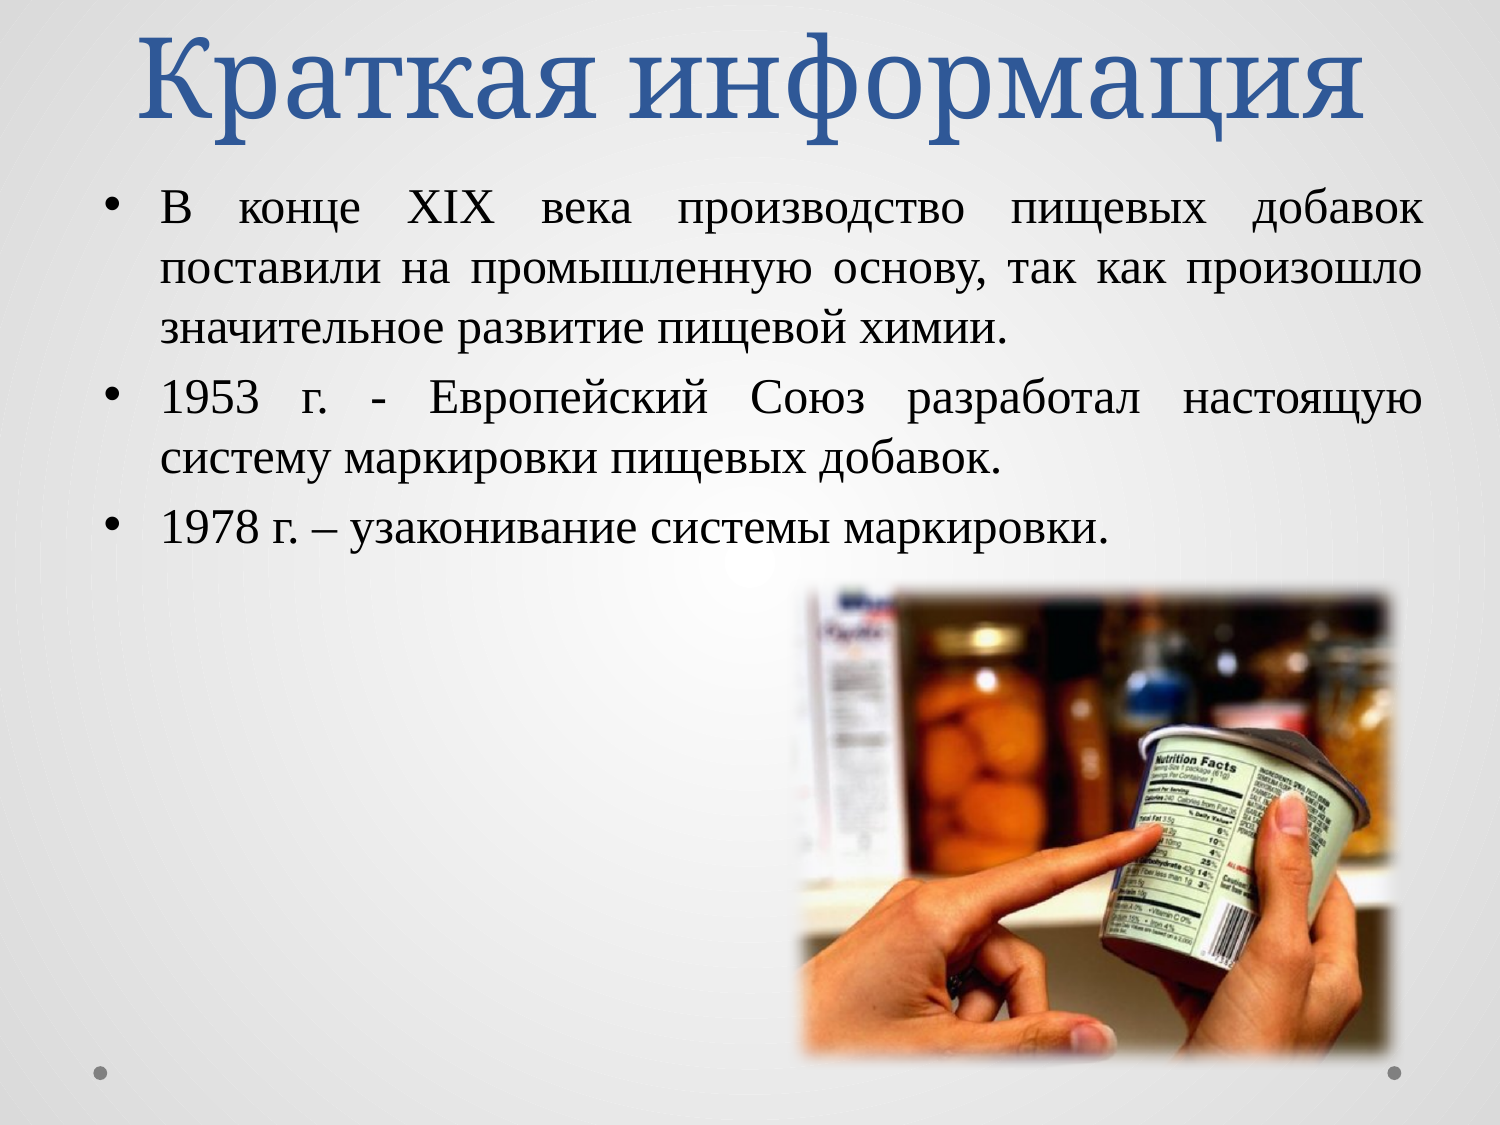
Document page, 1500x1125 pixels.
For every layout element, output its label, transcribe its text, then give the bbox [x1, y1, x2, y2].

picture [786, 576, 1405, 1071]
title Краткая информация [75, 0, 1425, 149]
list В конце XIX века производство пищевых добавок поставили на промышленную основу, так как произошло значительное развитие пищевой химии. 1953 г. - Европейский Союз разработал настоящую систему маркировки пищевых добавок. 1978 г. – узаконивание системы маркировки. [88, 165, 1439, 610]
